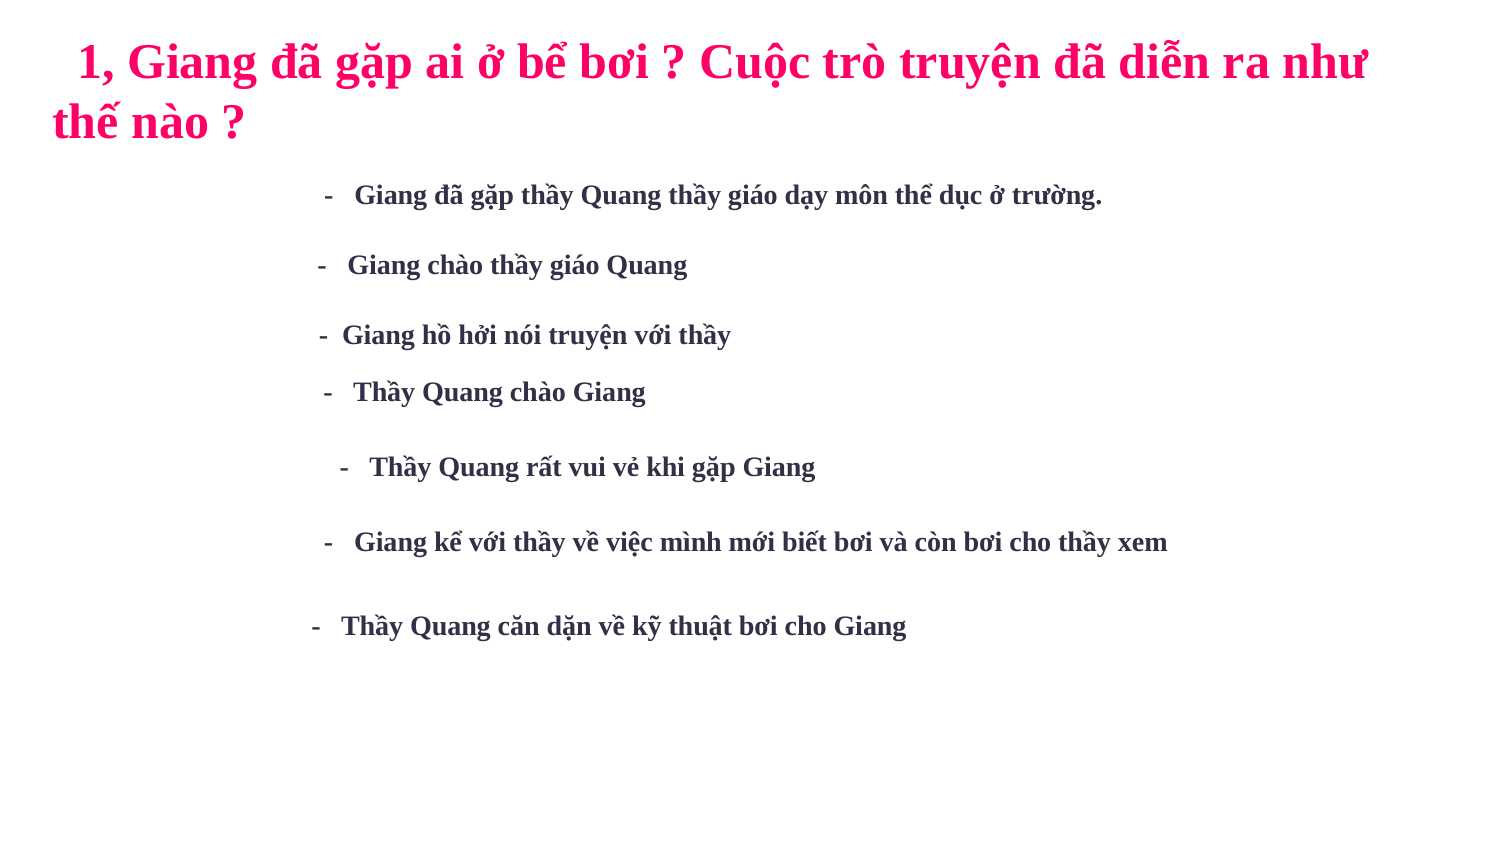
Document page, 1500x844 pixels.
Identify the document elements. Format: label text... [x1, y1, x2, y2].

text_box - Giang kể với thầy về việc mình mới biết bơi và còn bơi cho thầy xem [287, 515, 1250, 565]
text_box - Thầy Quang căn dặn về kỹ thuật bơi cho Giang [253, 600, 1097, 649]
text_box - Giang chào thầy giáo Quang [281, 239, 1195, 288]
text_box - Thầy Quang rất vui vẻ khi gặp Giang [324, 440, 994, 490]
text_box - Giang đã gặp thầy Quang thầy giáo dạy môn thể dục ở trường. [309, 168, 1219, 218]
text_box 1, Giang đã gặp ai ở bể bơi ? Cuộc trò truyện đã diễn ra như thế nào ? [37, 21, 1463, 157]
text_box - Giang hồ hởi nói truyện với thầy [275, 309, 1191, 358]
text_box [478, 328, 760, 378]
text_box - Thầy Quang chào Giang [287, 365, 1238, 415]
